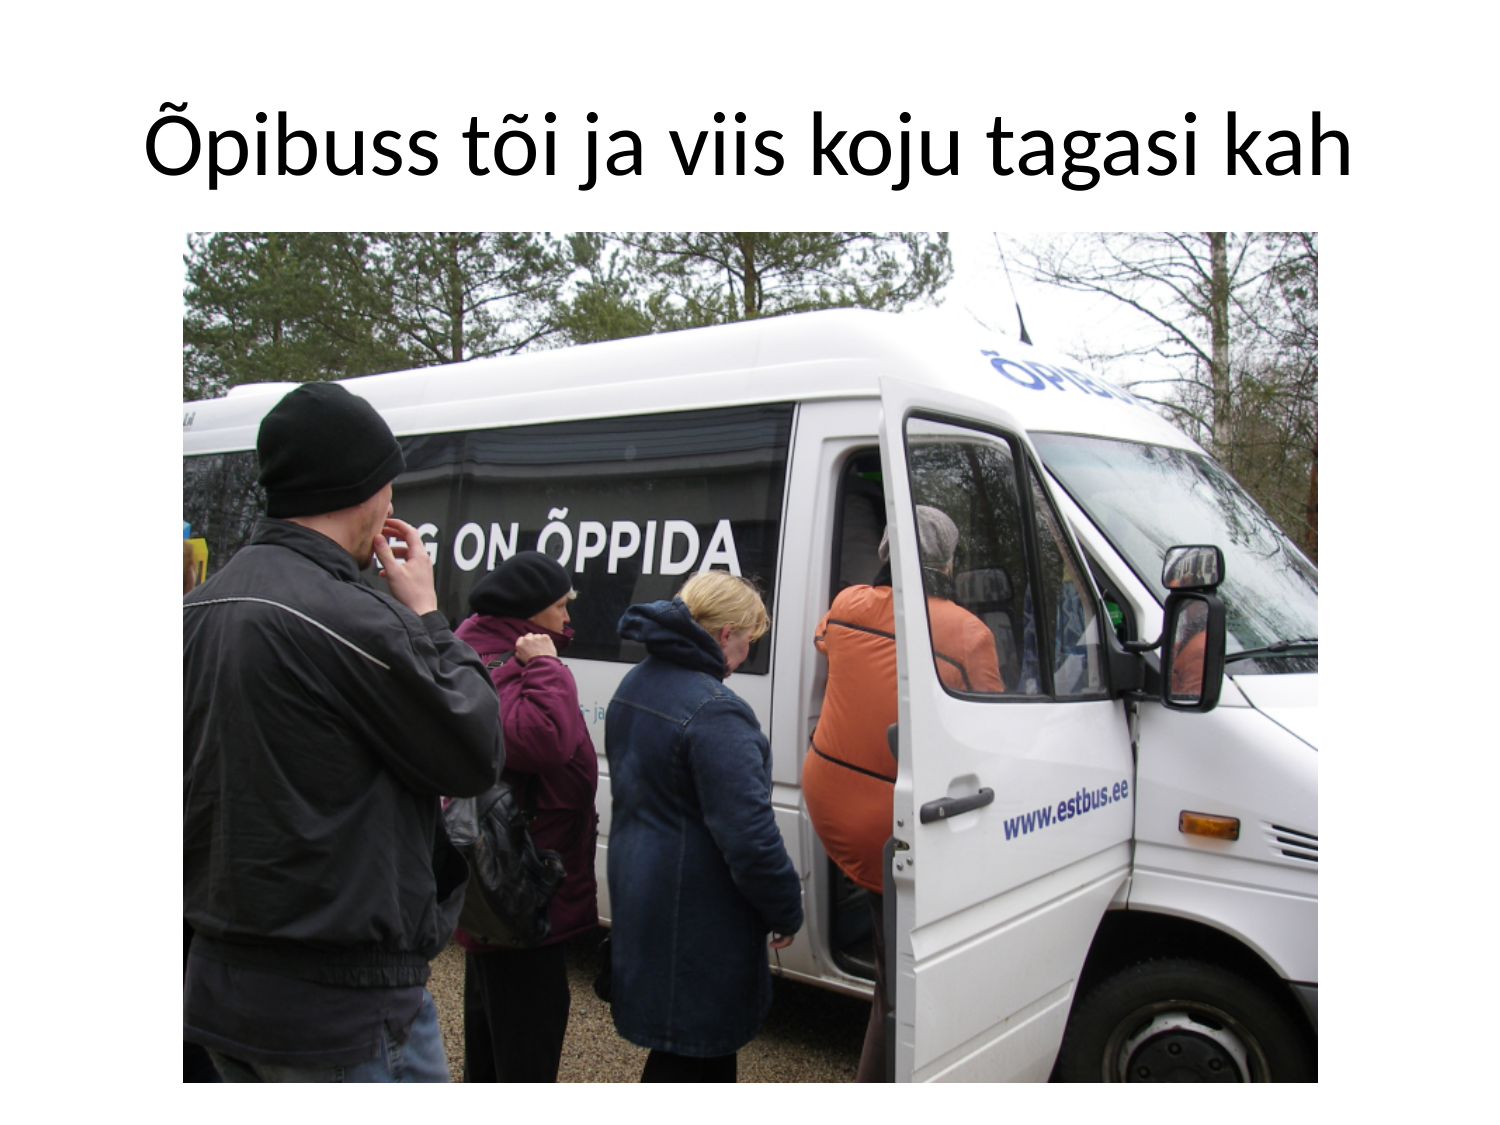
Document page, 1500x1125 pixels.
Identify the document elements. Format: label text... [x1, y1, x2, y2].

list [182, 232, 1318, 1083]
title Õpibuss tõi ja viis koju tagasi kah [75, 45, 1425, 233]
